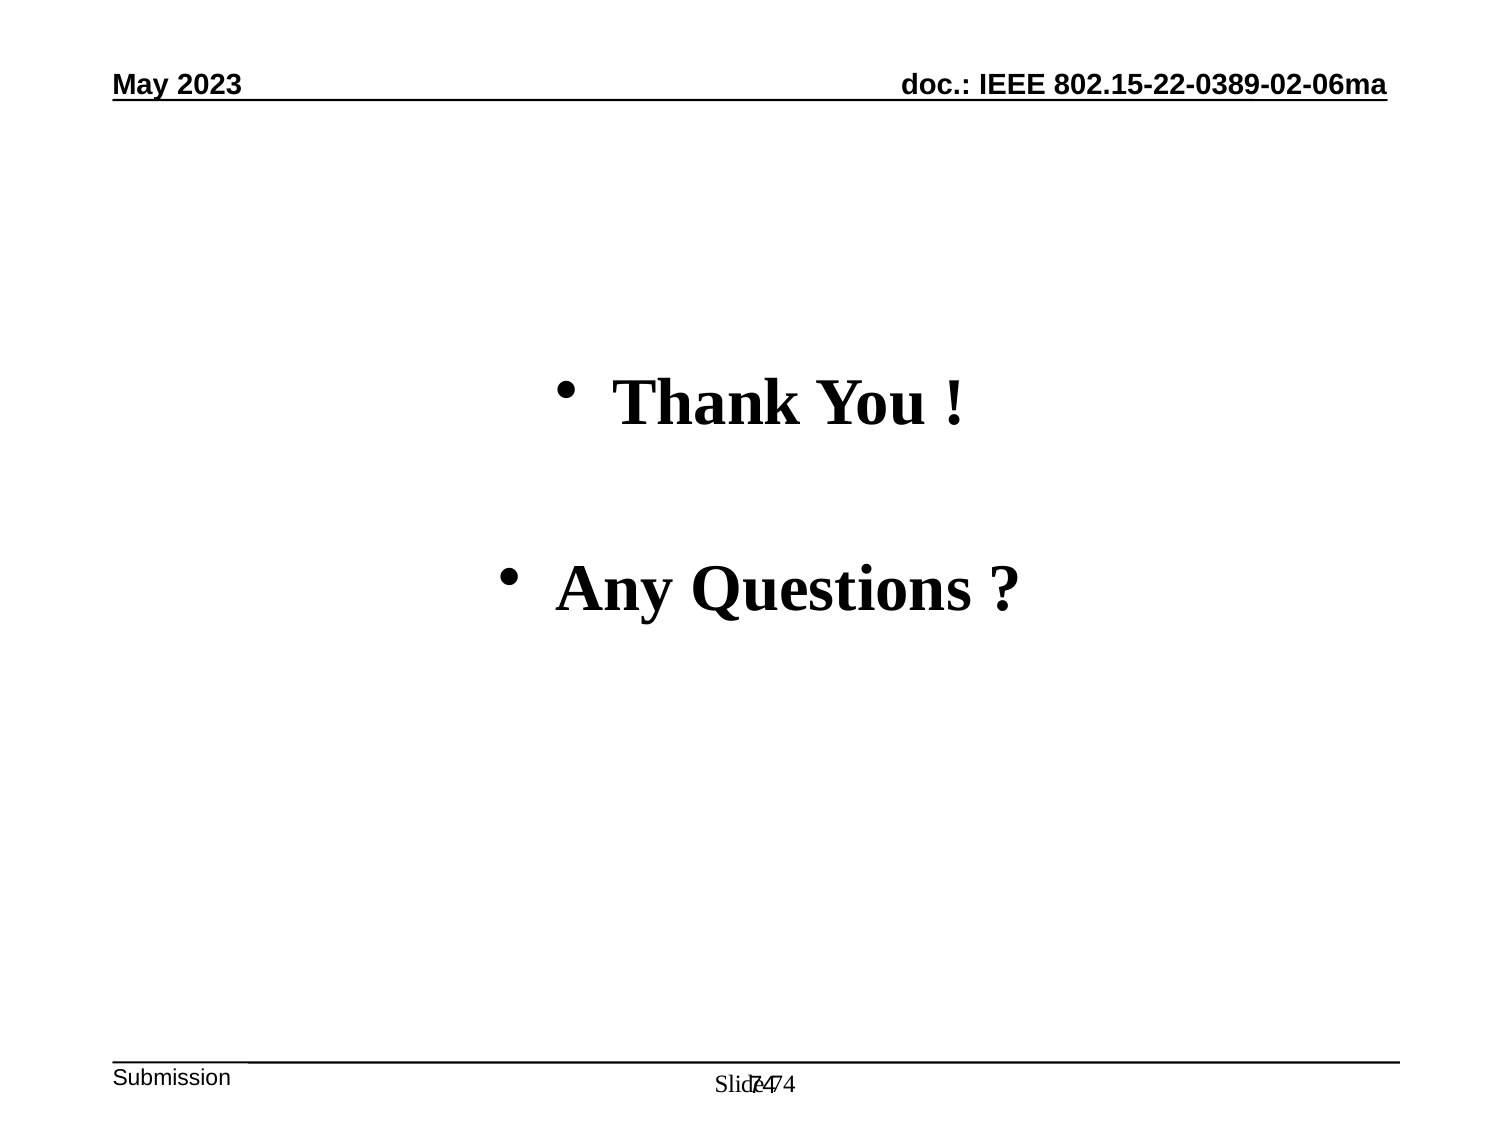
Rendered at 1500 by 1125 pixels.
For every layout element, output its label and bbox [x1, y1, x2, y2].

slide_number [587, 1068, 938, 1125]
slide_number [112, 64, 375, 100]
list [123, 350, 1398, 823]
